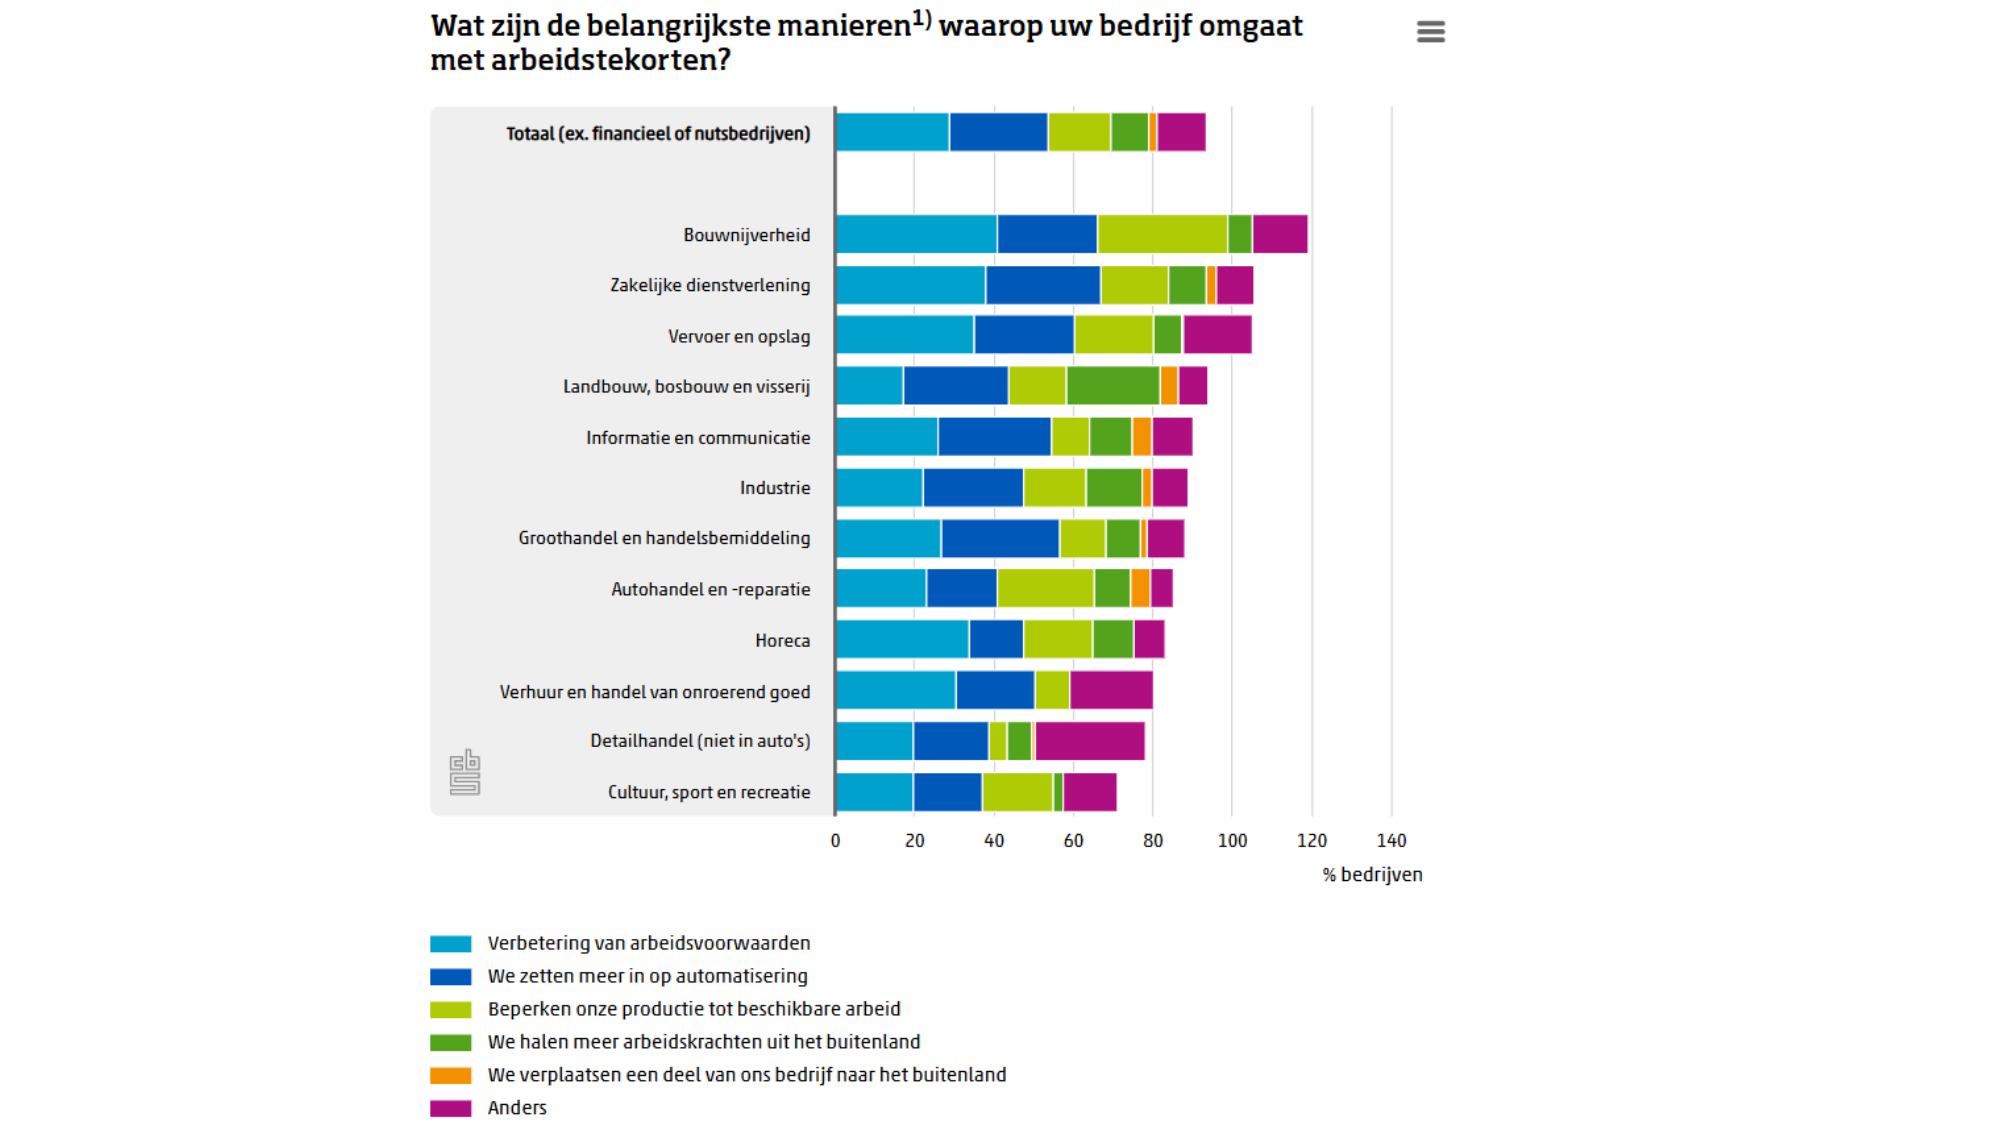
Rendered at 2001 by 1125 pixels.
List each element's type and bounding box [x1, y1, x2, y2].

picture [250, 0, 1750, 1125]
